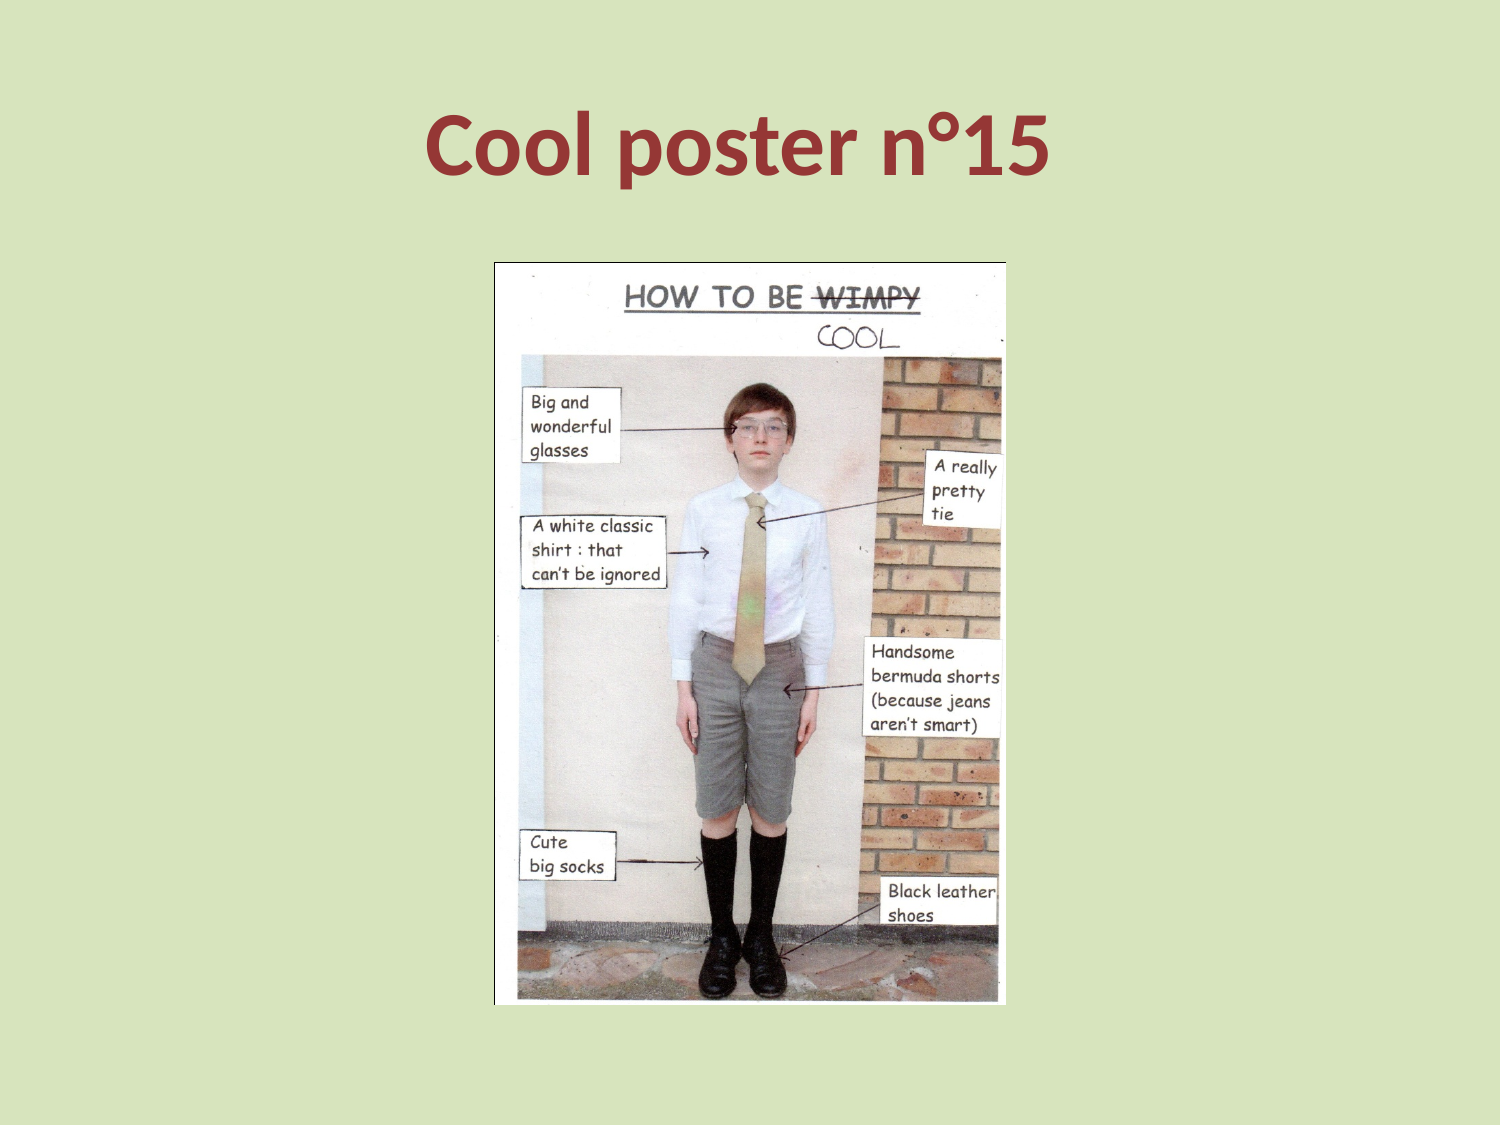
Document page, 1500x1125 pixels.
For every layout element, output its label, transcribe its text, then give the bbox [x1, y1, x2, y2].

title Cool poster n°15 [75, 45, 1425, 233]
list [494, 262, 1006, 1006]
